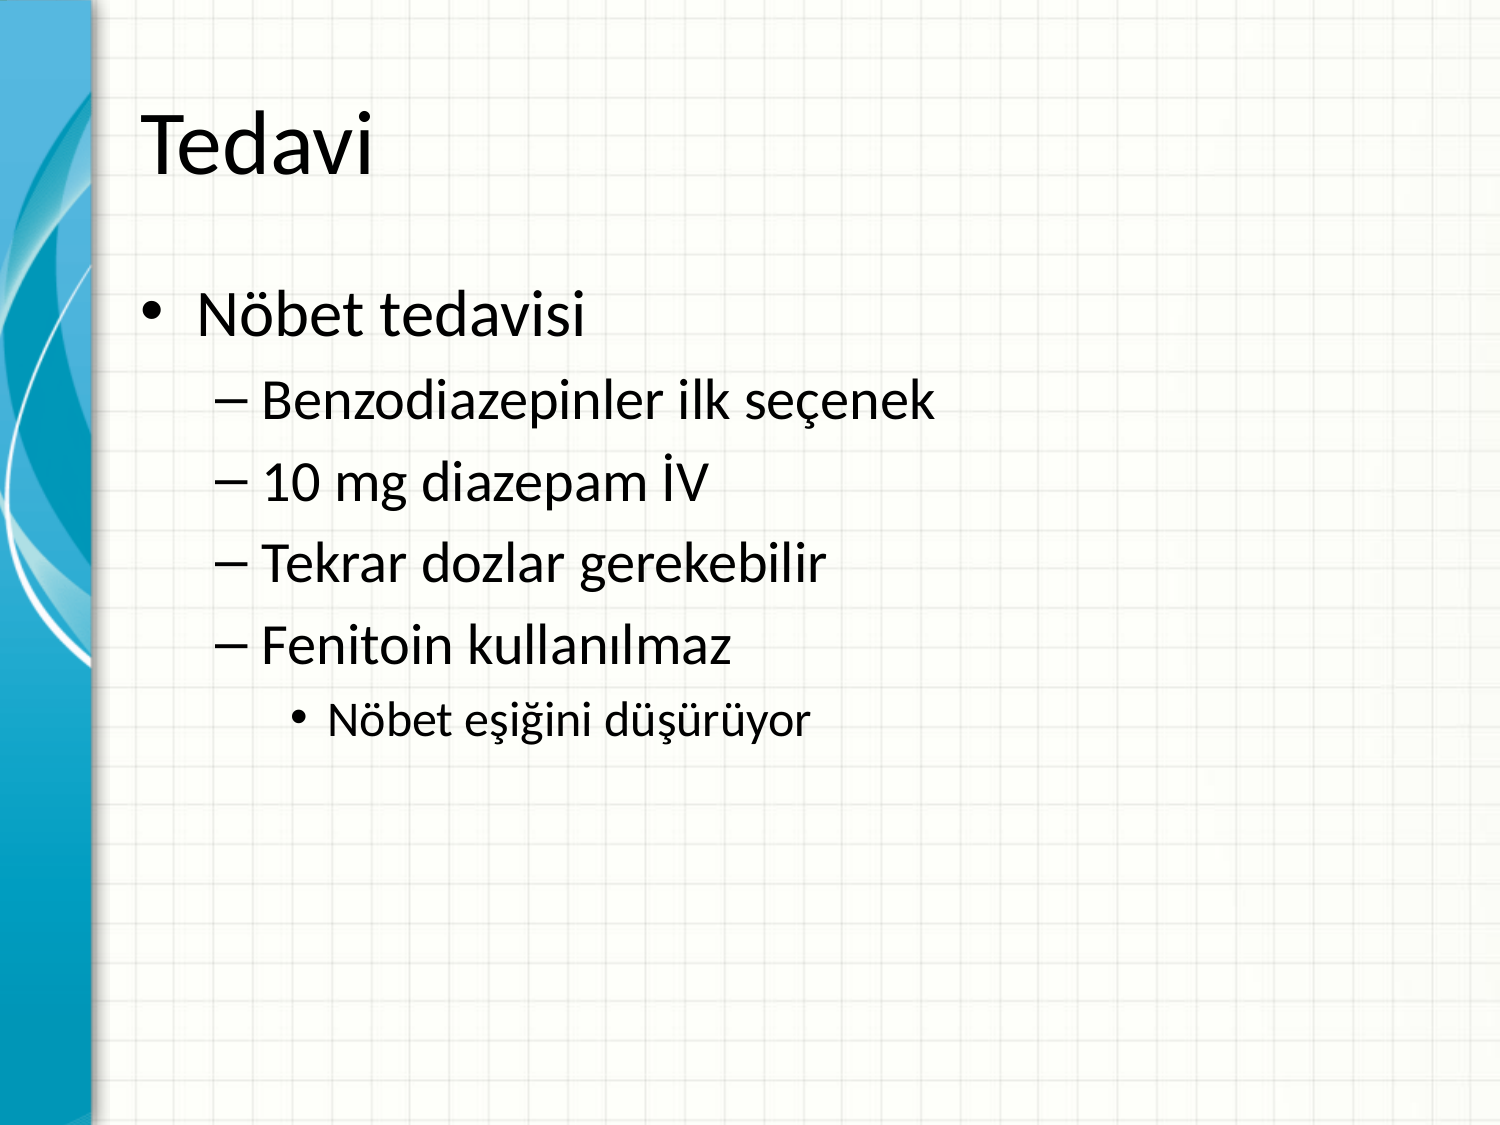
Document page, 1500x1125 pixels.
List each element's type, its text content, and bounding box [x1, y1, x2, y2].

list Nöbet tedavisi Benzodiazepinler ilk seçenek 10 mg diazepam İV Tekrar dozlar gerekebilir Fenitoin kullanılmaz Nöbet eşiğini düşürüyor [125, 261, 1450, 967]
title Tedavi [125, 44, 1450, 232]
picture [0, 0, 1500, 1125]
